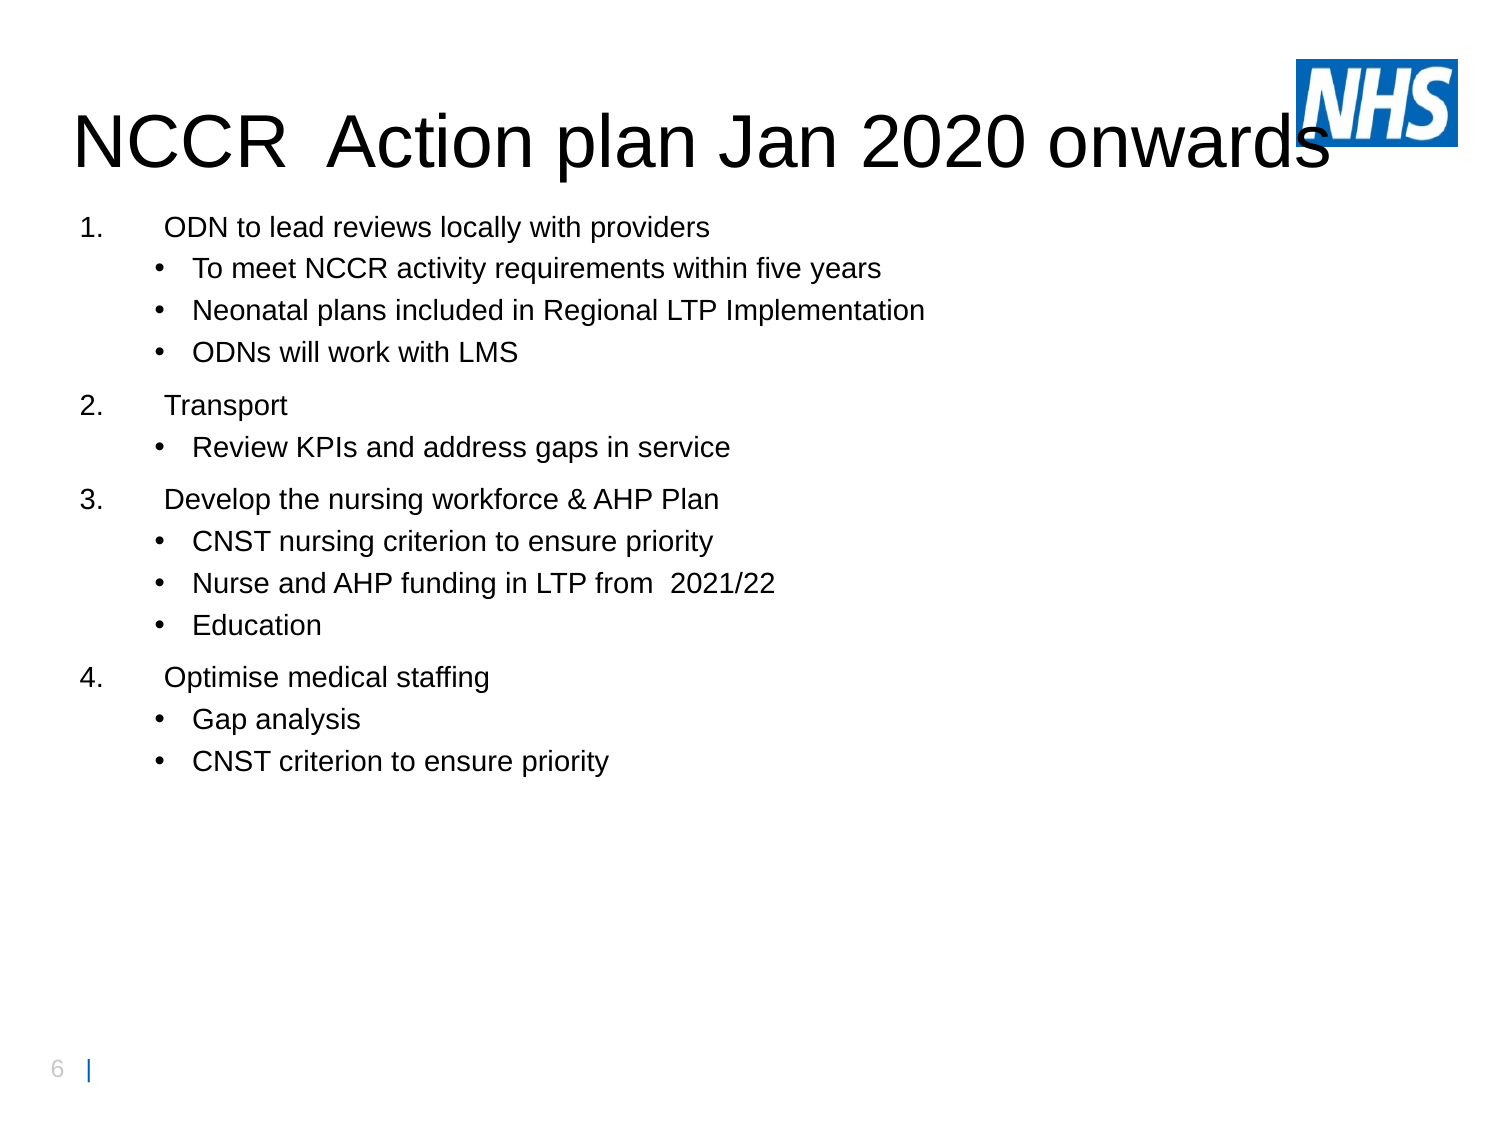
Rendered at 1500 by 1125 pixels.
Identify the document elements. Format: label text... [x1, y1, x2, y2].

picture [1296, 59, 1458, 147]
list ODN to lead reviews locally with providers To meet NCCR activity requirements within five years Neonatal plans included in Regional LTP Implementation ODNs will work with LMS Transport Review KPIs and address gaps in service Develop the nursing workforce & AHP Plan CNST nursing criterion to ensure priority Nurse and AHP funding in LTP from 2021/22 Education Optimise medical staffing Gap analysis CNST criterion to ensure priority [64, 204, 1459, 1125]
title NCCR Action plan Jan 2020 onwards [57, 92, 1367, 193]
